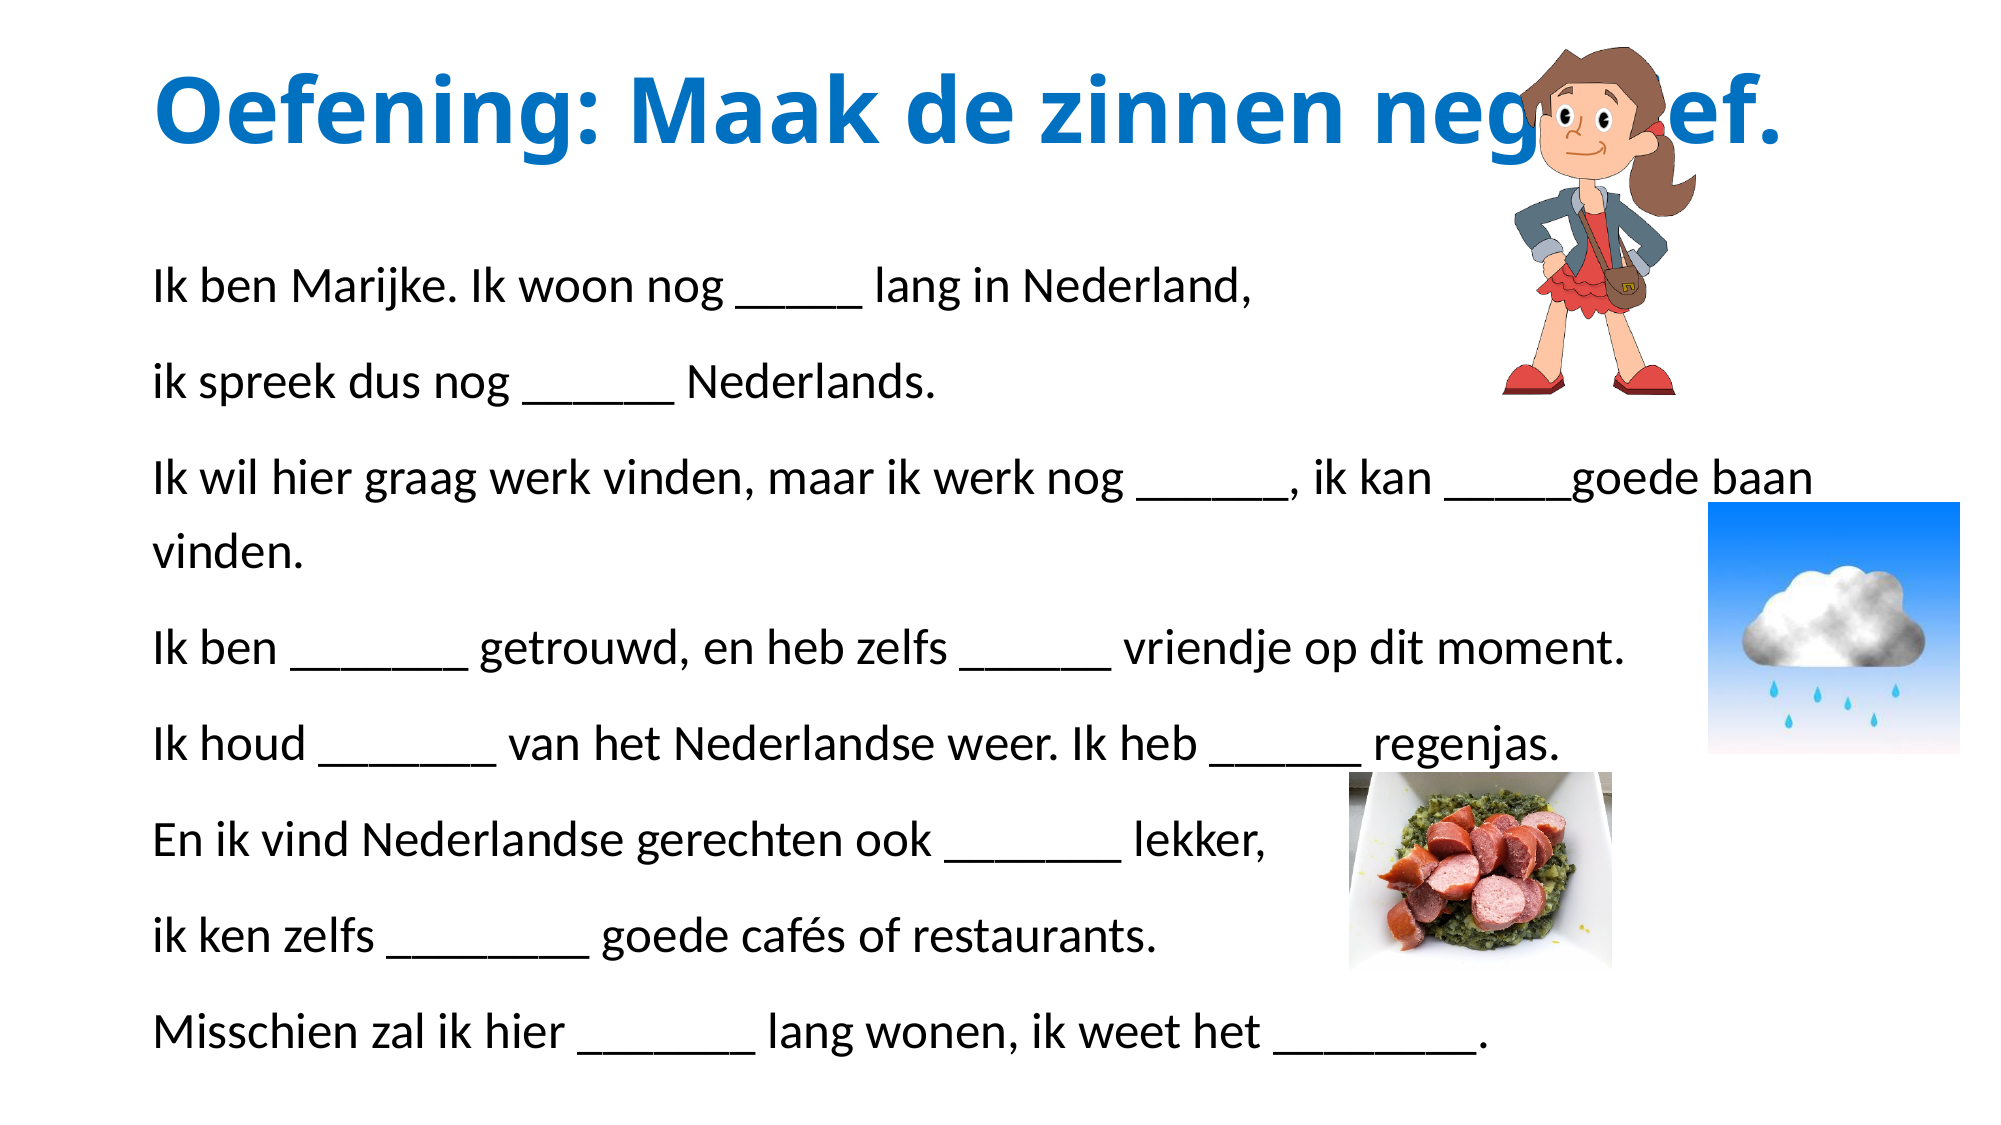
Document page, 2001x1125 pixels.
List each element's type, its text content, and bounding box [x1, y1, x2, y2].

picture [1349, 772, 1612, 970]
picture [1502, 47, 1696, 395]
title Oefening: Maak de zinnen negatief. [1696, 59, 1863, 232]
title Oefening: Maak de zinnen negatief. [137, 59, 1502, 232]
list Ik ben Marijke. Ik woon nog _____ lang in Nederland, ik spreek dus nog ______ Nederlands. Ik wil hier graag werk vinden, maar ik werk nog ______, ik kan _____goede baan vinden. Ik ben _______ getrouwd, en heb zelfs ______ vriendje op dit moment. Ik houd _______ van het Nederlandse weer. Ik heb ______ regenjas. En ik vind Nederlandse gerechten ook _______ lekker, ik ken zelfs ________ goede cafés of restaurants. Misschien zal ik hier _______ lang wonen, ik weet het ________. [137, 232, 1863, 1067]
picture [1708, 502, 1960, 754]
